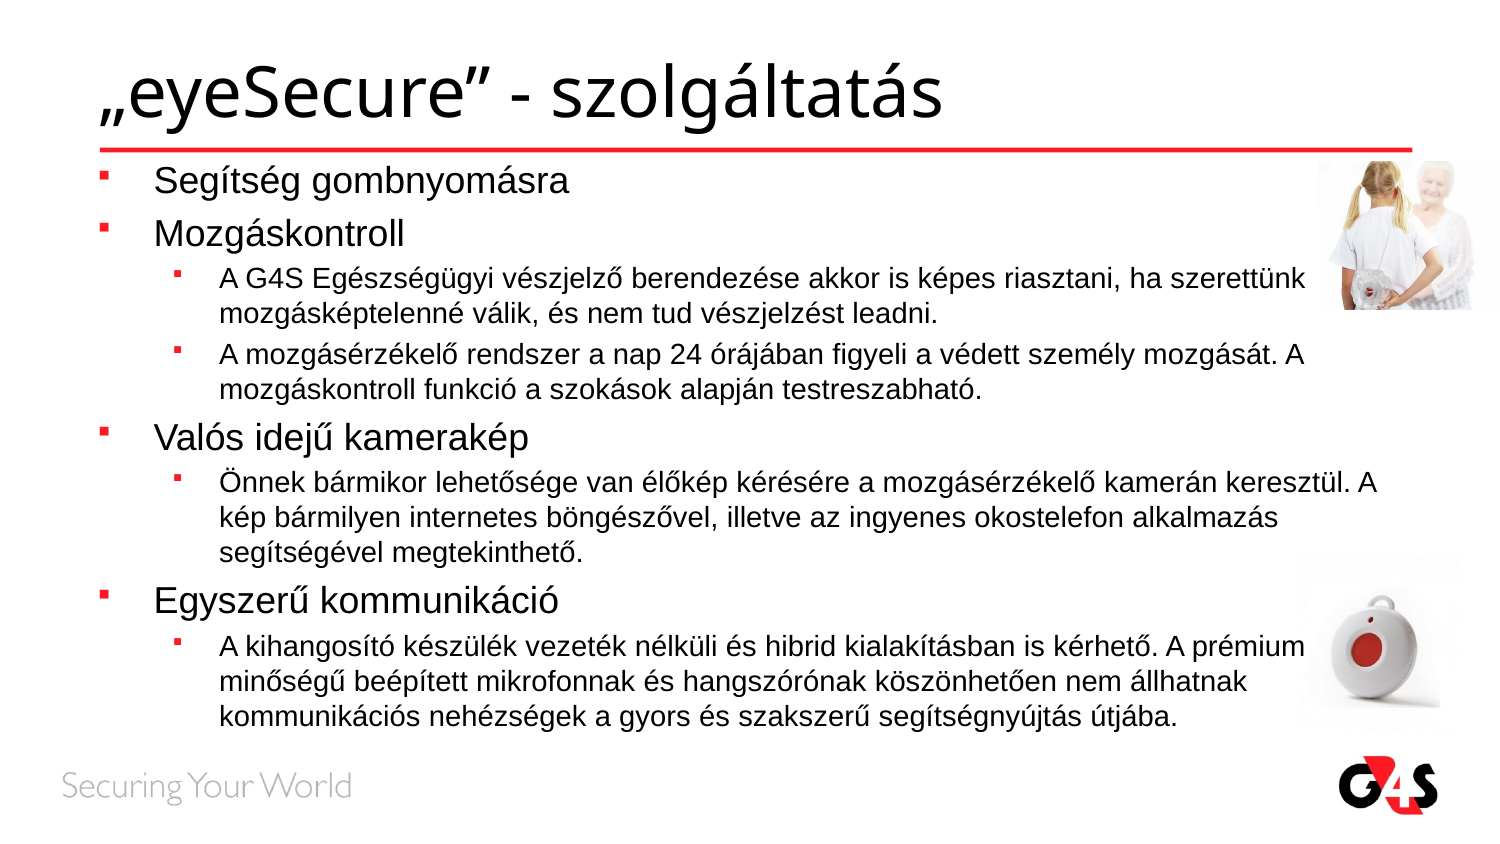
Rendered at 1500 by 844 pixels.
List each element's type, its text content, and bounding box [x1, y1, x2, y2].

list Segítség gombnyomásra Mozgáskontroll A G4S Egészségügyi vészjelző berendezése akkor is képes riasztani, ha szerettünk mozgásképtelenné válik, és nem tud vészjelzést leadni. A mozgásérzékelő rendszer a nap 24 órájában figyeli a védett személy mozgását. A mozgáskontroll funkció a szokások alapján testreszabható. Valós idejű kamerakép Önnek bármikor lehetősége van élőkép kérésére a mozgásérzékelő kamerán keresztül. A kép bármilyen internetes böngészővel, illetve az ingyenes okostelefon alkalmazás segítségével megtekinthető. Egyszerű kommunikáció A kihangosító készülék vezeték nélküli és hibrid kialakításban is kérhető. A prémium minőségű beépített mikrofonnak és hangszórónak köszönhetően nem állhatnak kommunikációs nehézségek a gyors és szakszerű segítségnyújtás útjába. [81, 148, 1413, 665]
title „eyeSecure” - szolgáltatás [83, 27, 1413, 148]
picture [1274, 543, 1481, 837]
picture [11, 741, 487, 837]
picture [1317, 160, 1500, 310]
